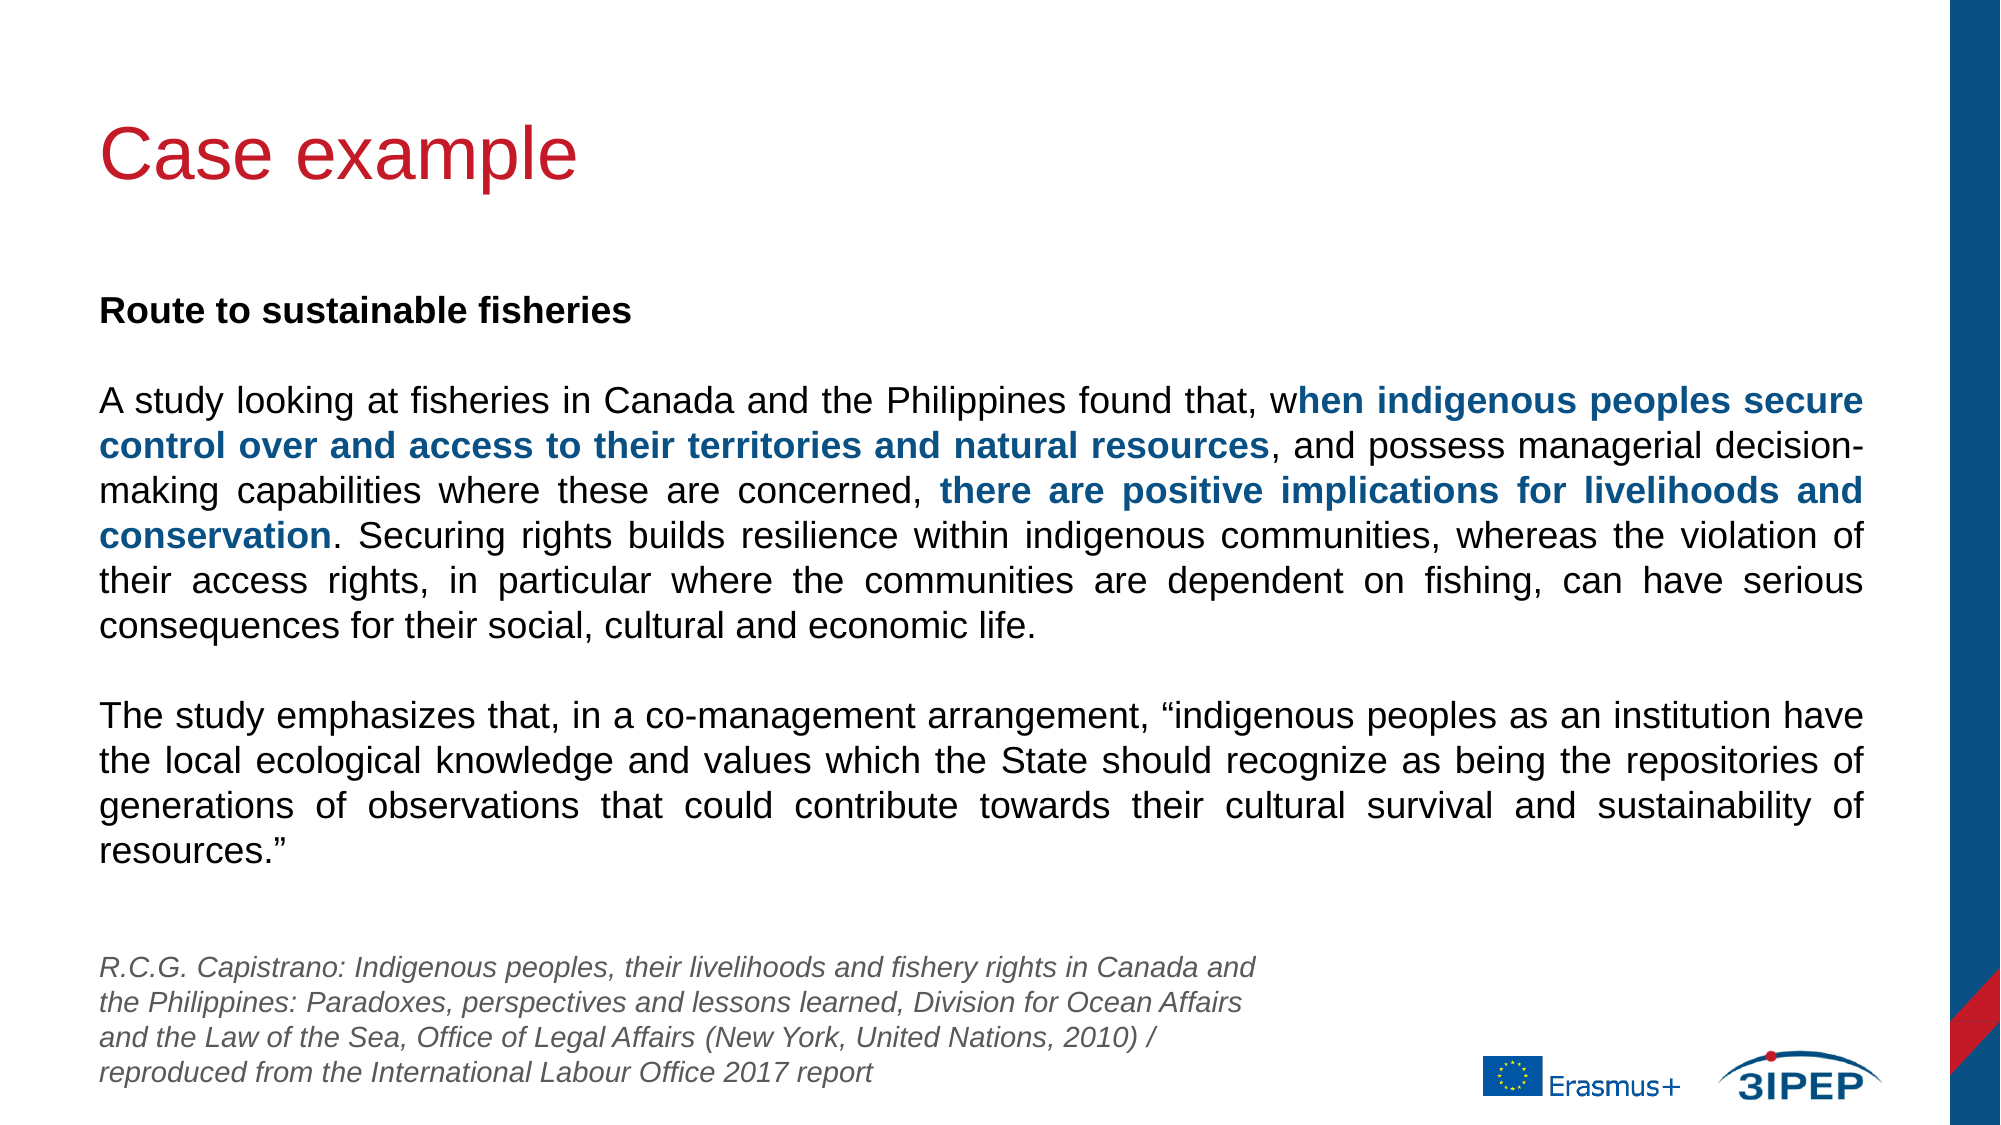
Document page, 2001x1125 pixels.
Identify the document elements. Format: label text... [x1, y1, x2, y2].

text_box R.C.G. Capistrano: Indigenous peoples, their livelihoods and fishery rights in Canada and the Philippines: Paradoxes, perspectives and lessons learned, Division for Ocean Affairs and the Law of the Sea, Office of Legal Affairs (New York, United Nations, 2010) / reproduced from the International Labour Office 2017 report [84, 941, 1316, 1096]
title Case example [84, 46, 1810, 264]
picture [1715, 1039, 1893, 1107]
text_box Route to sustainable fisheries A study looking at fisheries in Canada and the Philippines found that, when indigenous peoples secure control over and access to their territories and natural resources, and possess managerial decision-making capabilities where these are concerned, there are positive implications for livelihoods and conservation. Securing rights builds resilience within indigenous communities, whereas the violation of their access rights, in particular where the communities are dependent on fishing, can have serious consequences for their social, cultural and economic life. The study emphasizes that, in a co-management arrangement, “indigenous peoples as an institution have the local ecological knowledge and values which the State should recognize as being the repositories of generations of observations that could contribute towards their cultural survival and sustainability of resources.” [84, 278, 1880, 879]
picture [1471, 1044, 1691, 1107]
